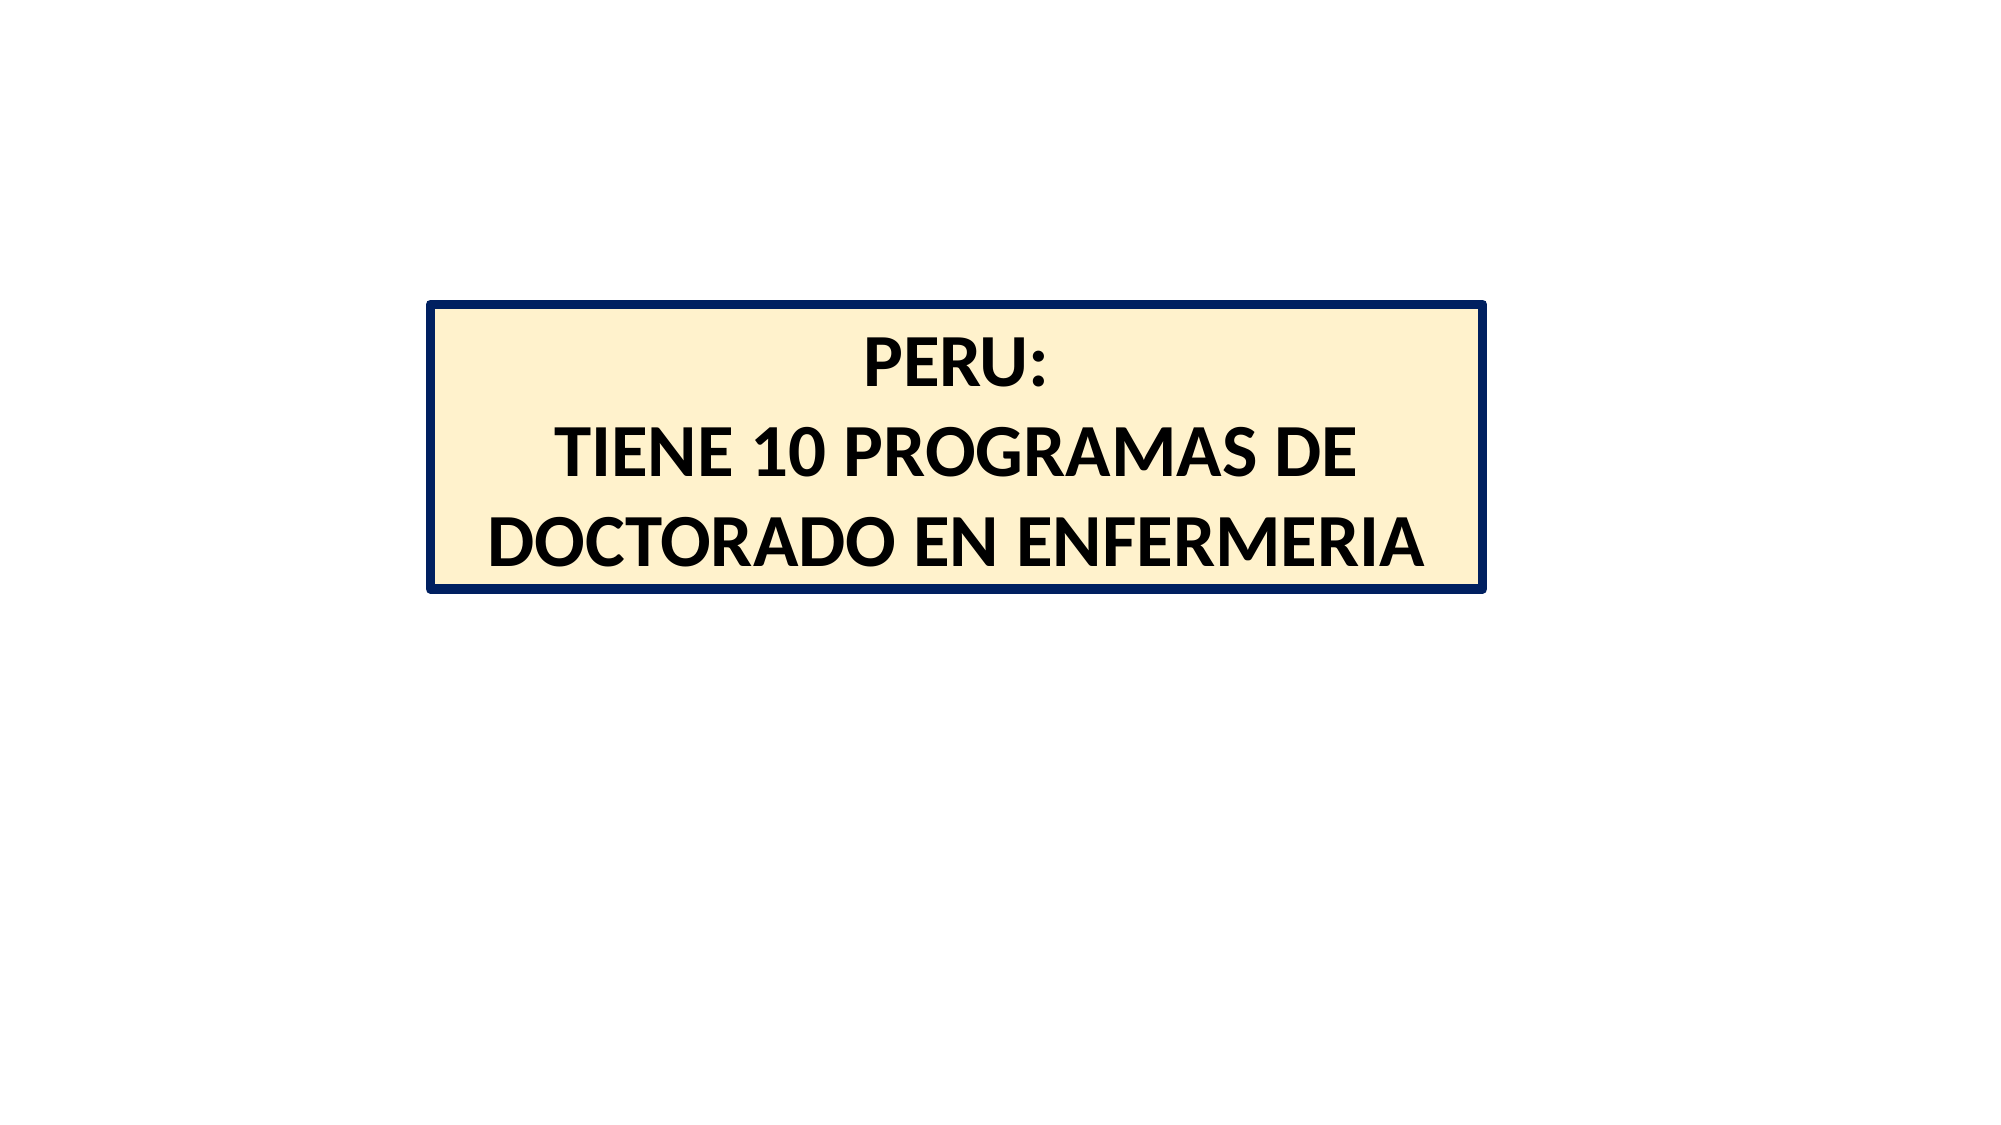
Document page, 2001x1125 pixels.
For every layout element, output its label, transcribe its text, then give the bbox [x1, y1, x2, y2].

text_box PERU: TIENE 10 PROGRAMAS DE DOCTORADO EN ENFERMERIA [430, 304, 1483, 590]
